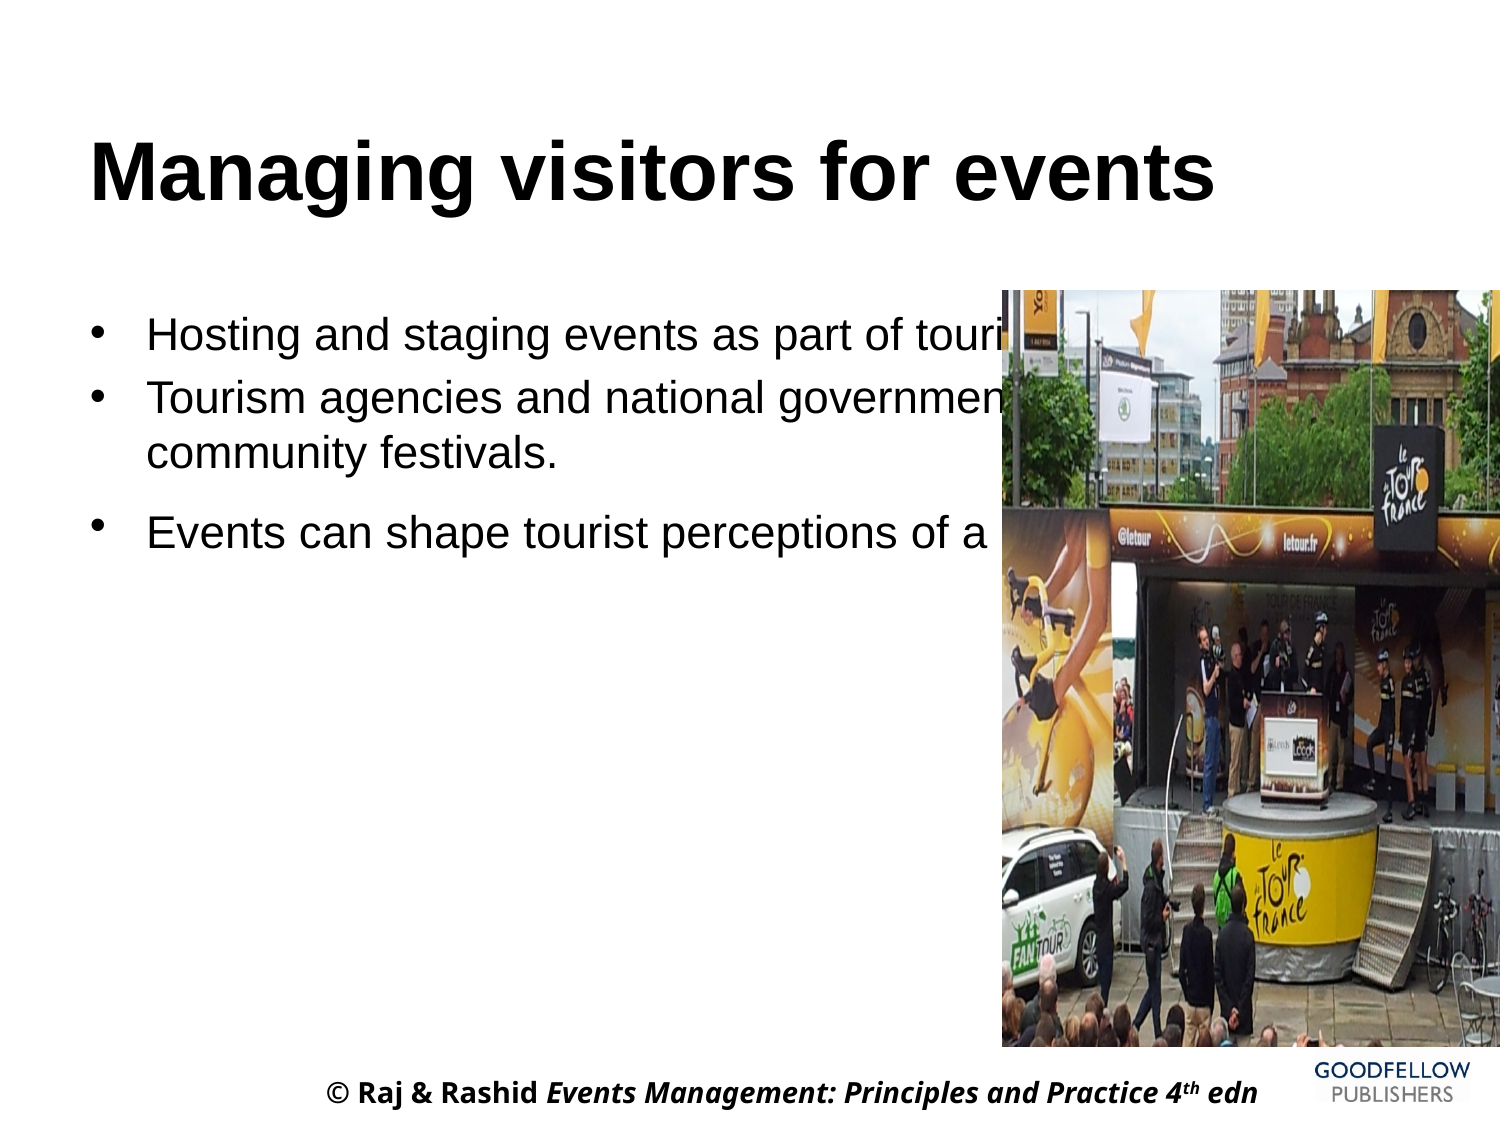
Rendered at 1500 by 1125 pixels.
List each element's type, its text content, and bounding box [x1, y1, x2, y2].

title Managing visitors for events [75, 109, 1425, 268]
picture [1315, 1048, 1470, 1102]
list Hosting and staging events as part of tourism strategies. Tourism agencies and national governments promoting community festivals. Events can shape tourist perceptions of a region. [75, 296, 996, 923]
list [1001, 290, 1500, 1048]
